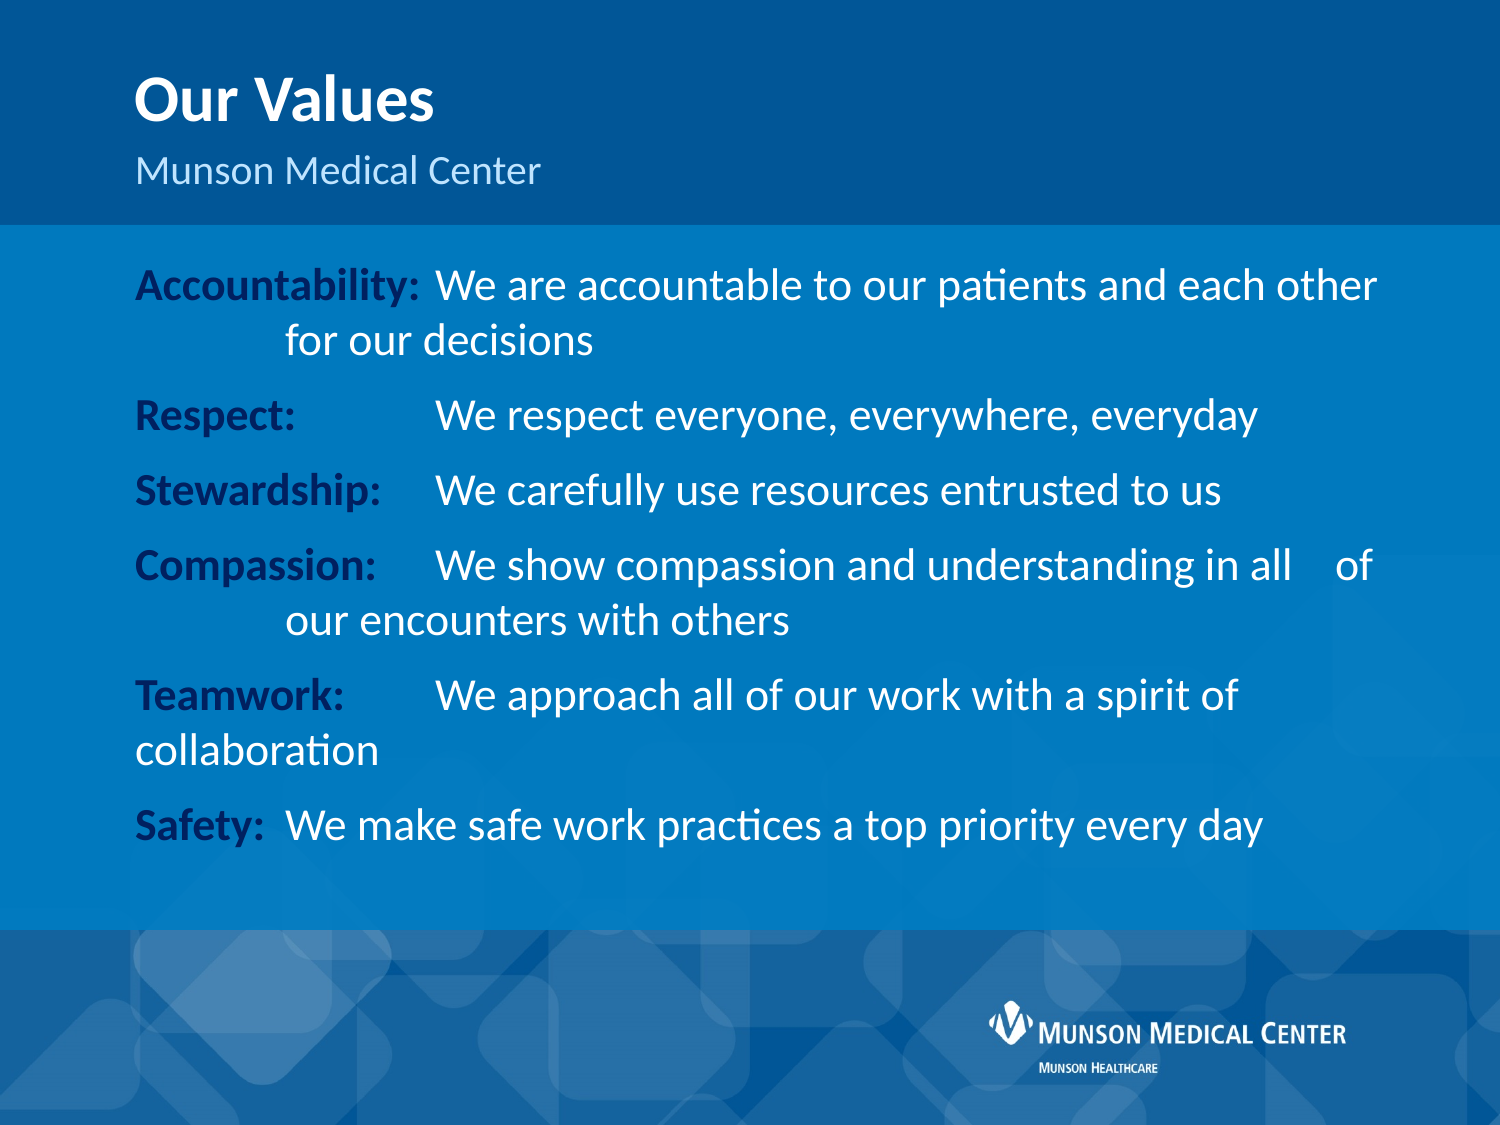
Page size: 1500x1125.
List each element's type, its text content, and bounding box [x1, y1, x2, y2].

text_box [0, 223, 1500, 932]
text_box Accountability: We are accountable to our patients and each other for our decisions Respect: We respect everyone, everywhere, everyday Stewardship: We carefully use resources entrusted to us Compassion: We show compassion and understanding in all of our encounters with others Teamwork: We approach all of our work with a spirit of collaboration Safety: We make safe work practices a top priority every day [135, 254, 1448, 900]
title Our Values [120, 0, 1425, 143]
picture [0, 0, 1500, 223]
picture [0, 932, 1500, 1125]
list Munson Medical Center [120, 143, 1425, 210]
